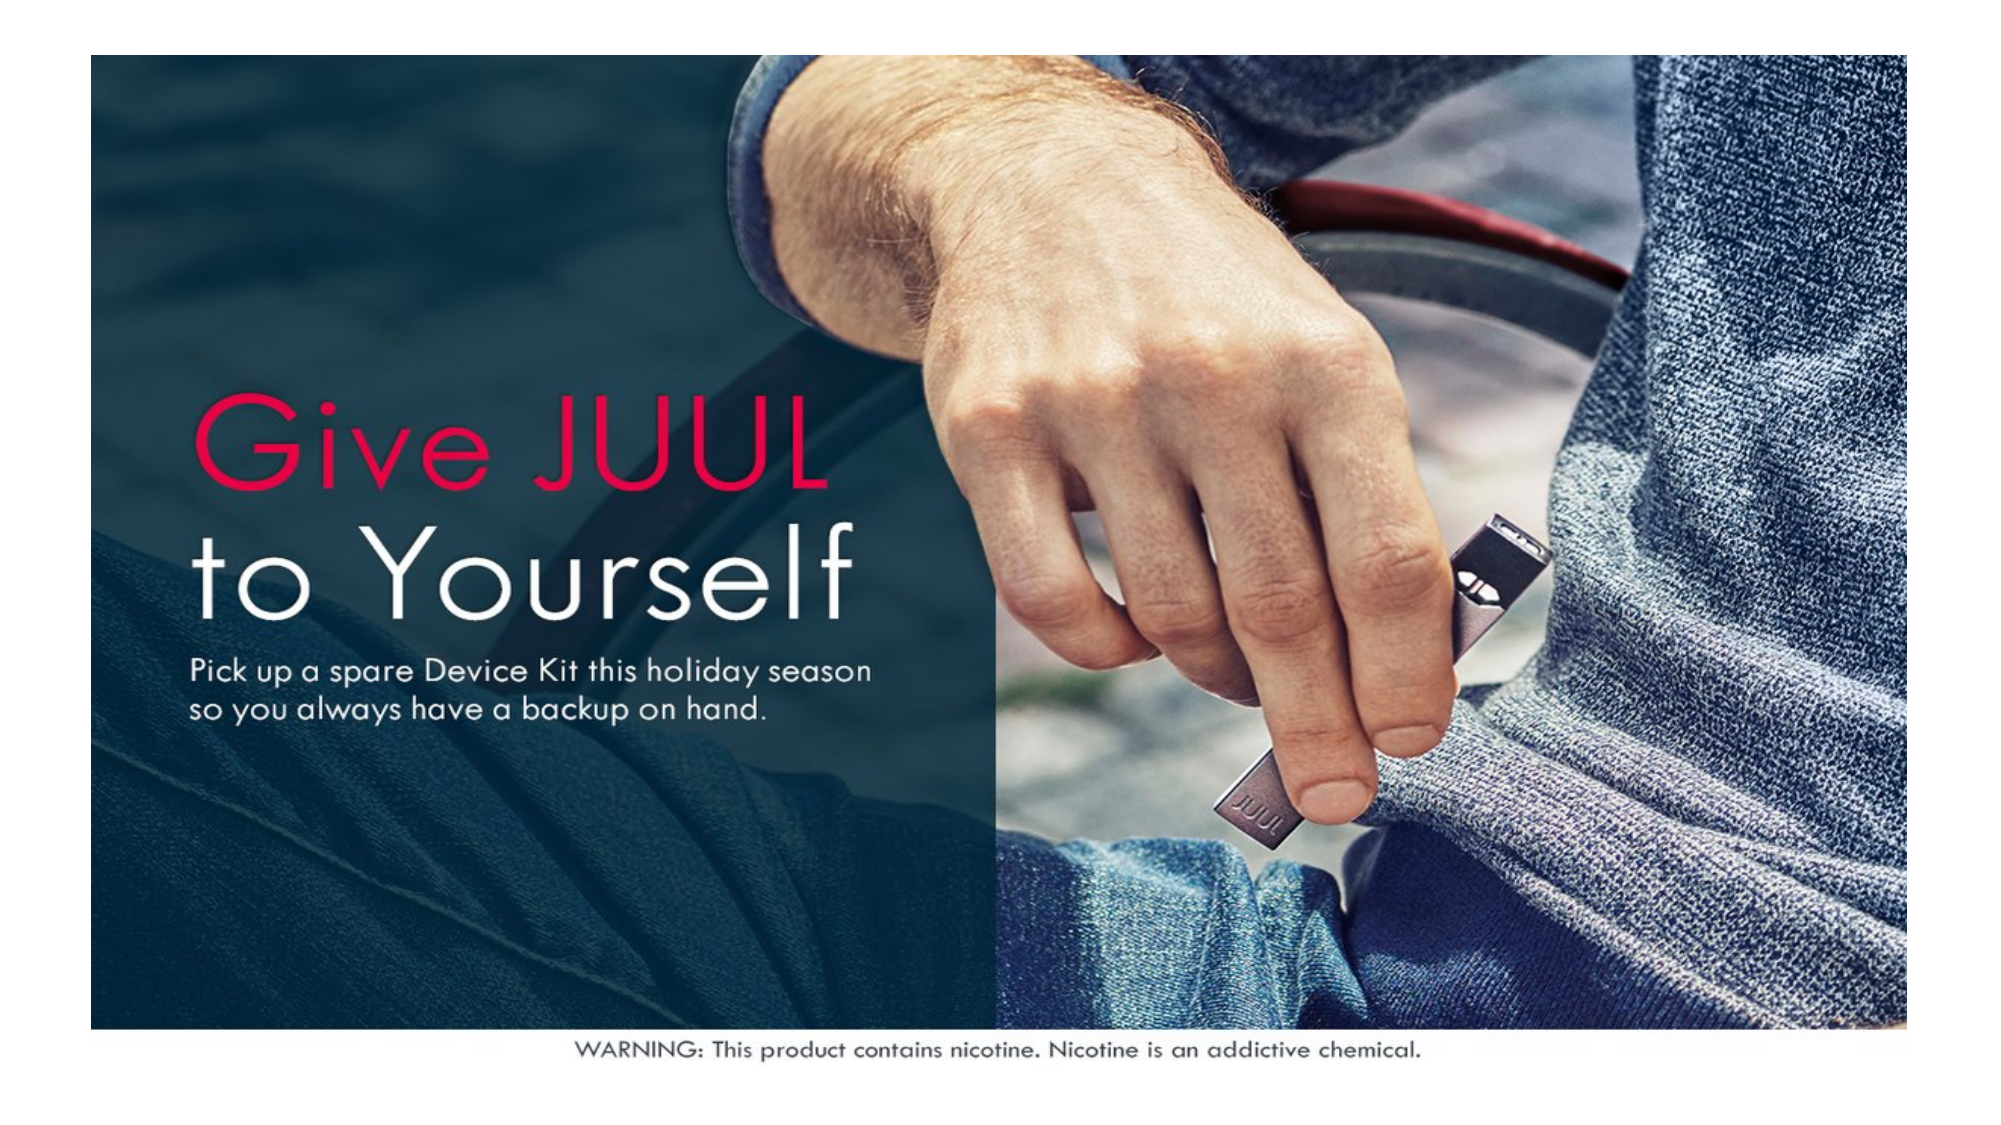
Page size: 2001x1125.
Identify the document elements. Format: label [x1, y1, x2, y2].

picture [91, 55, 1907, 1069]
